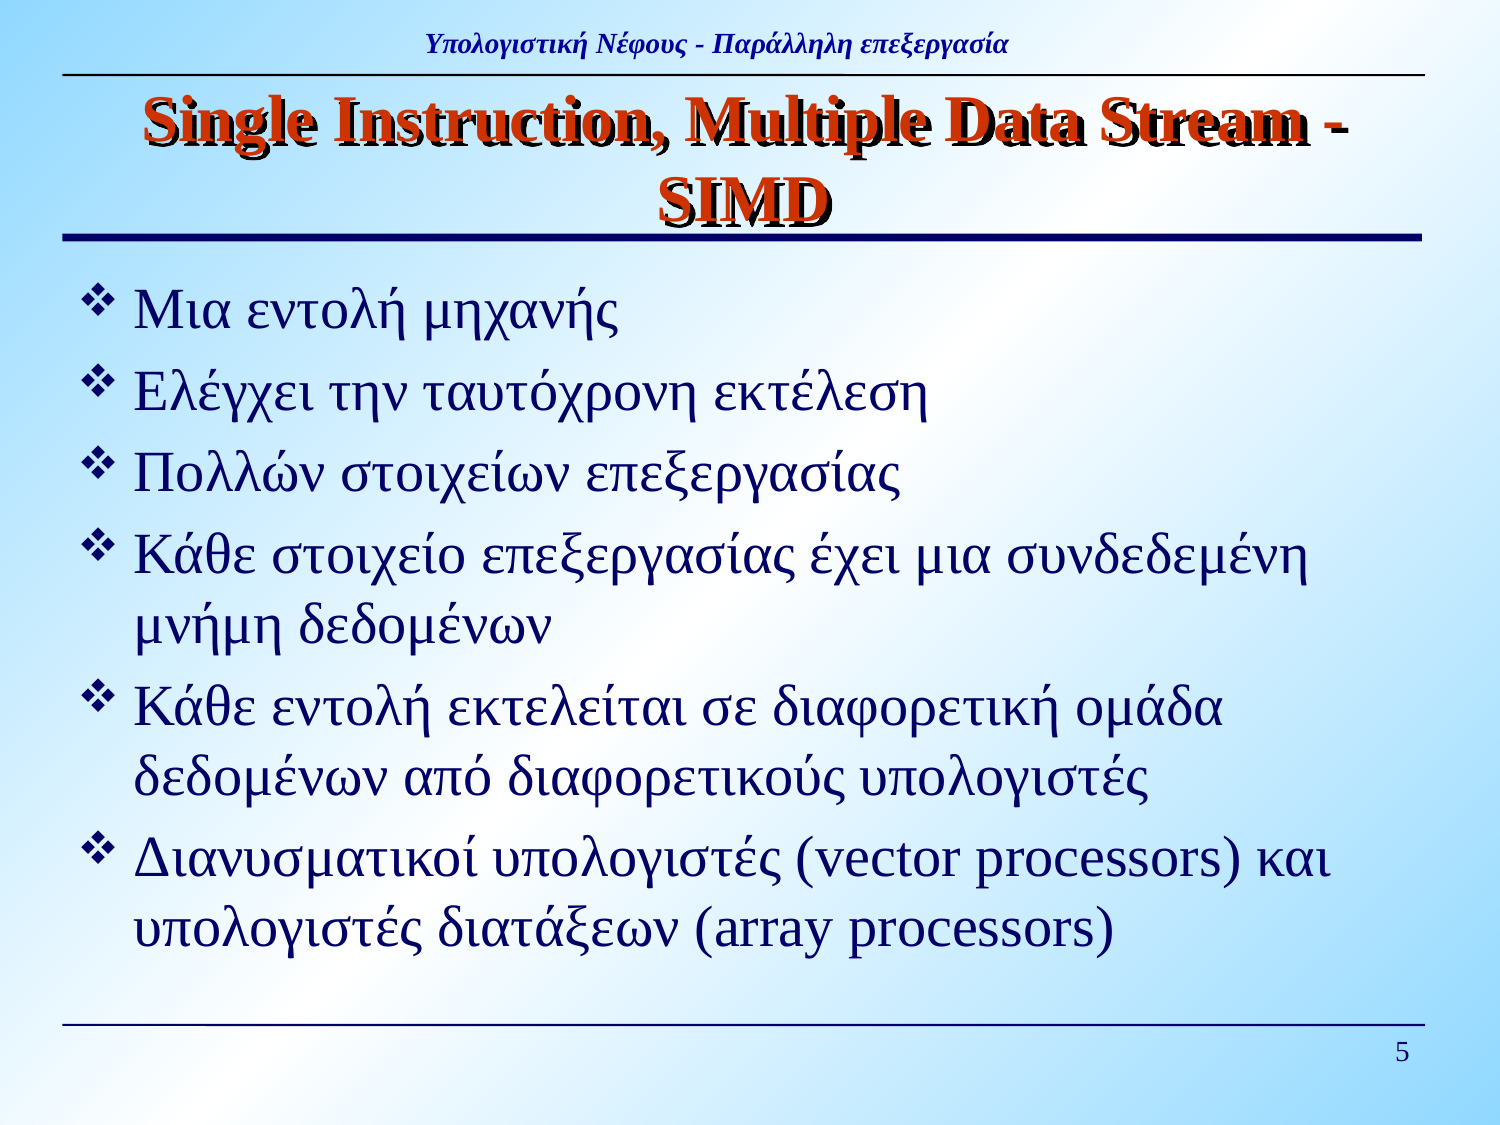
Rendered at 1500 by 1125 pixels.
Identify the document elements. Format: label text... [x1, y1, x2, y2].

title Single Instruction, Multiple Data Stream - SIMD [62, 61, 1426, 250]
slide_number 5 [1112, 1026, 1426, 1101]
list Μια εντολή μηχανής Ελέγχει την ταυτόχρονη εκτέλεση Πολλών στοιχείων επεξεργασίας Κάθε στοιχείο επεξεργασίας έχει μια συνδεδεμένη μνήμη δεδομένων Κάθε εντολή εκτελείται σε διαφορετική ομάδα δεδομένων από διαφορετικούς υπολογιστές Διανυσματικοί υπολογιστές (vector processors) και υπολογιστές διατάξεων (array processors) [62, 262, 1426, 1026]
